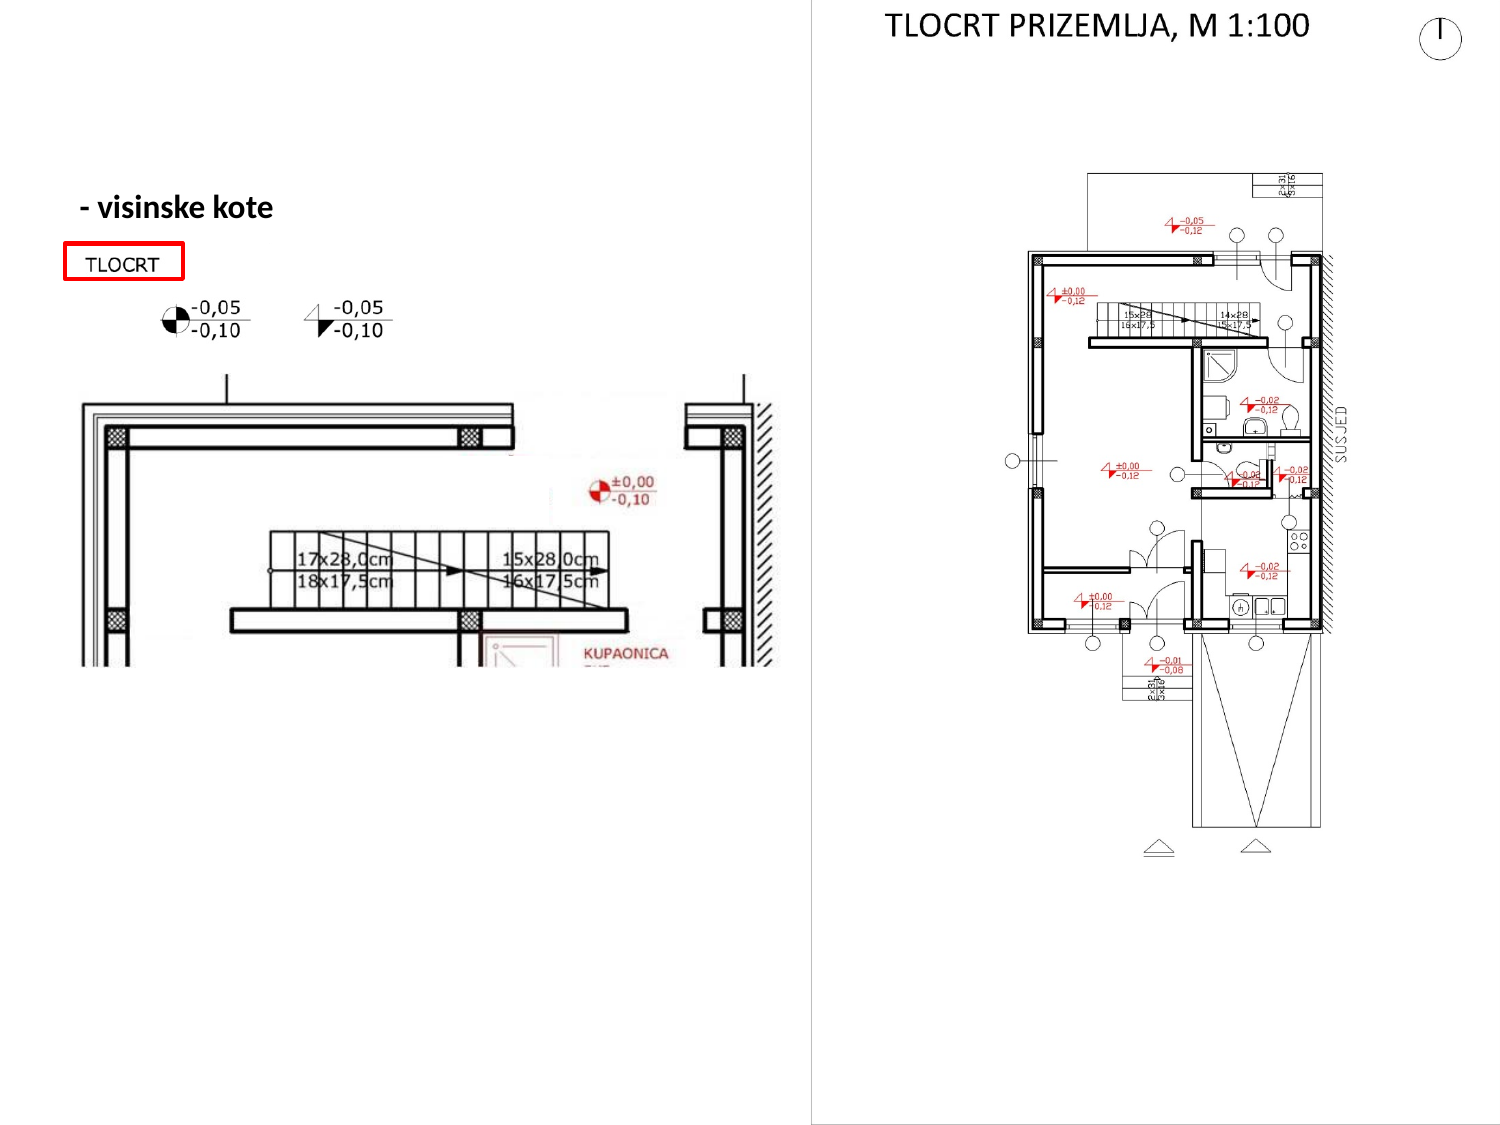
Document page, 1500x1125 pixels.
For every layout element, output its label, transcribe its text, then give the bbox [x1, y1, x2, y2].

picture [64, 243, 588, 350]
text_box - visinske kote [35, 58, 680, 273]
picture [41, 0, 1500, 1125]
